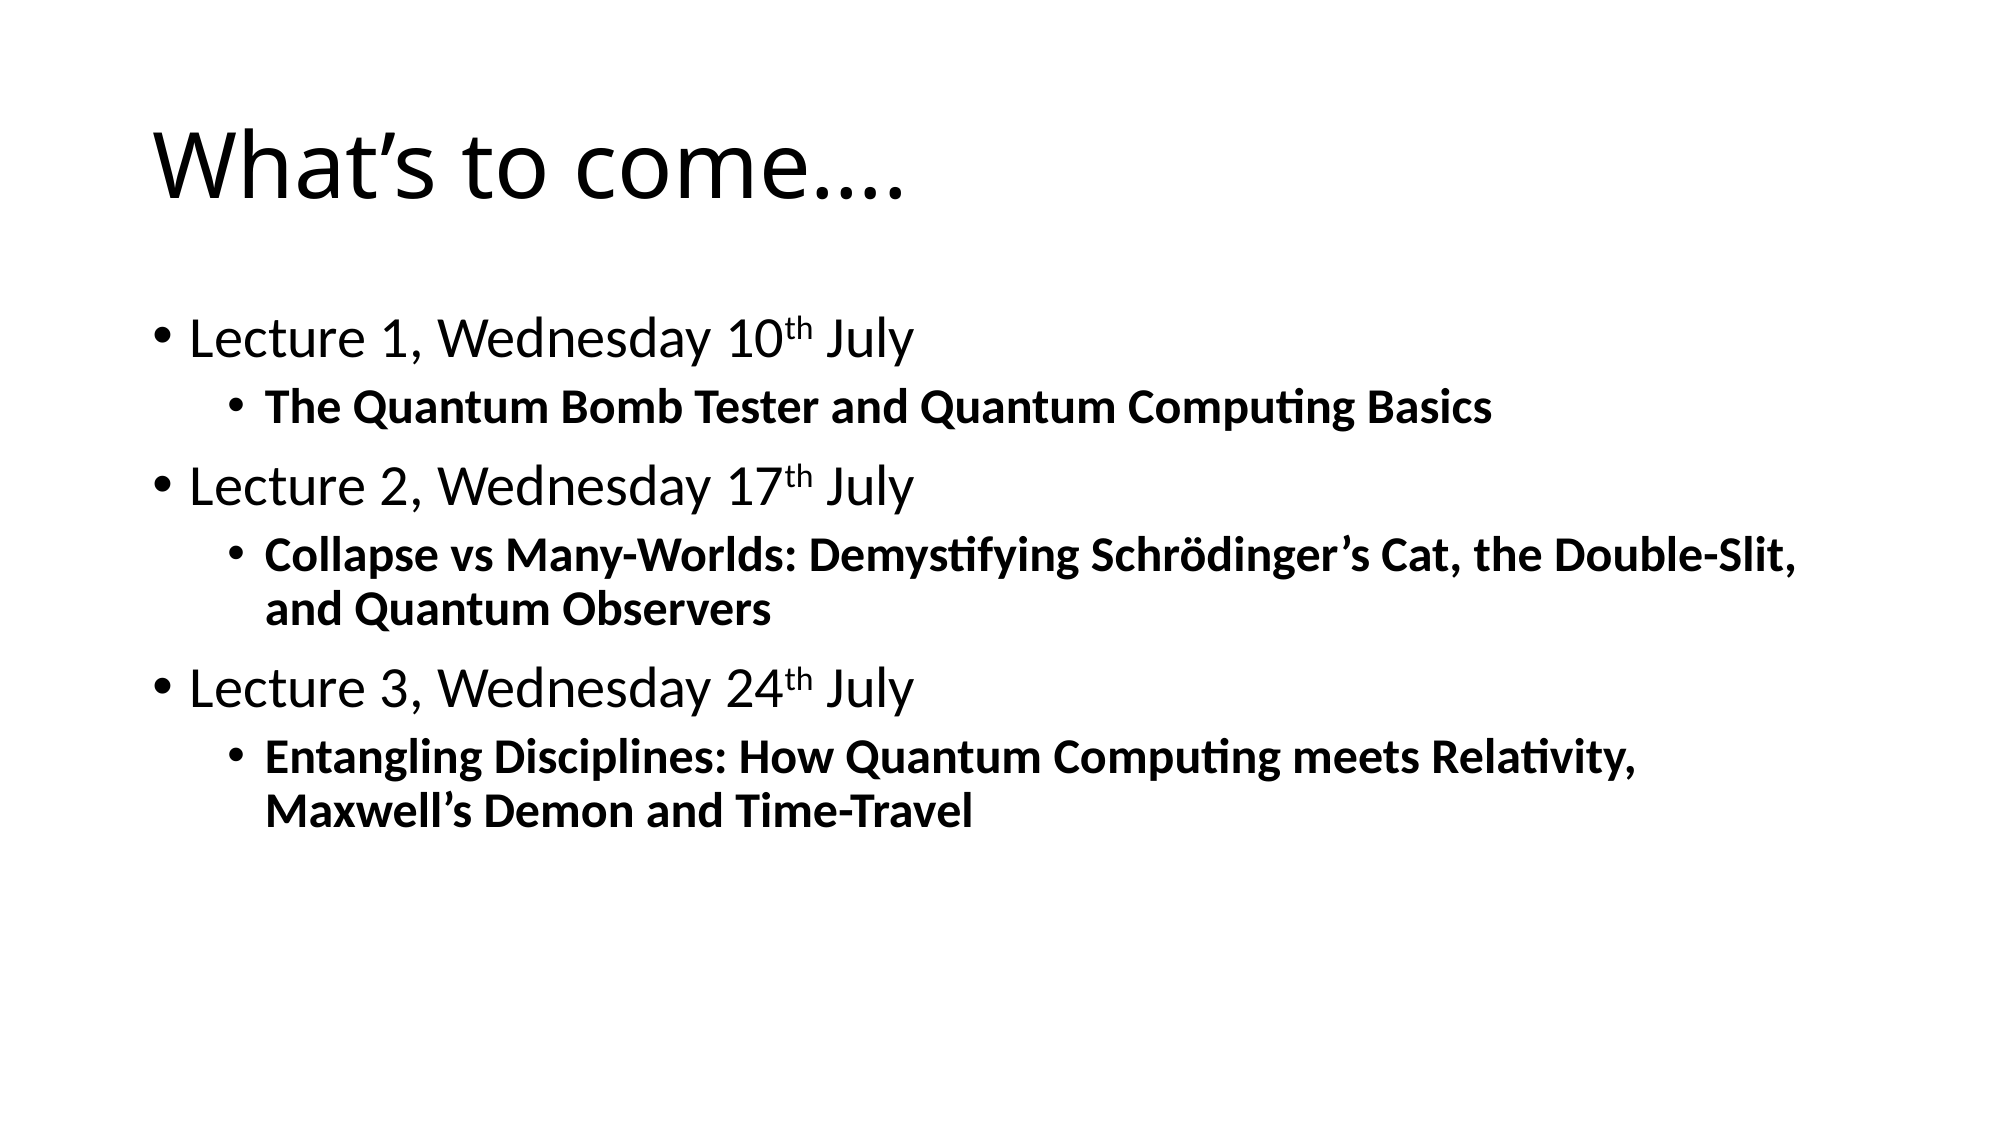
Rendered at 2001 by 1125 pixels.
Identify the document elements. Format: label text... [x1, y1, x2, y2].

list Lecture 1, Wednesday 10th July The Quantum Bomb Tester and Quantum Computing Basics Lecture 2, Wednesday 17th July Collapse vs Many-Worlds: Demystifying Schrödinger’s Cat, the Double-Slit, and Quantum Observers Lecture 3, Wednesday 24th July Entangling Disciplines: How Quantum Computing meets Relativity, Maxwell’s Demon and Time-Travel [137, 299, 1863, 1014]
title What’s to come…. [137, 59, 1863, 278]
